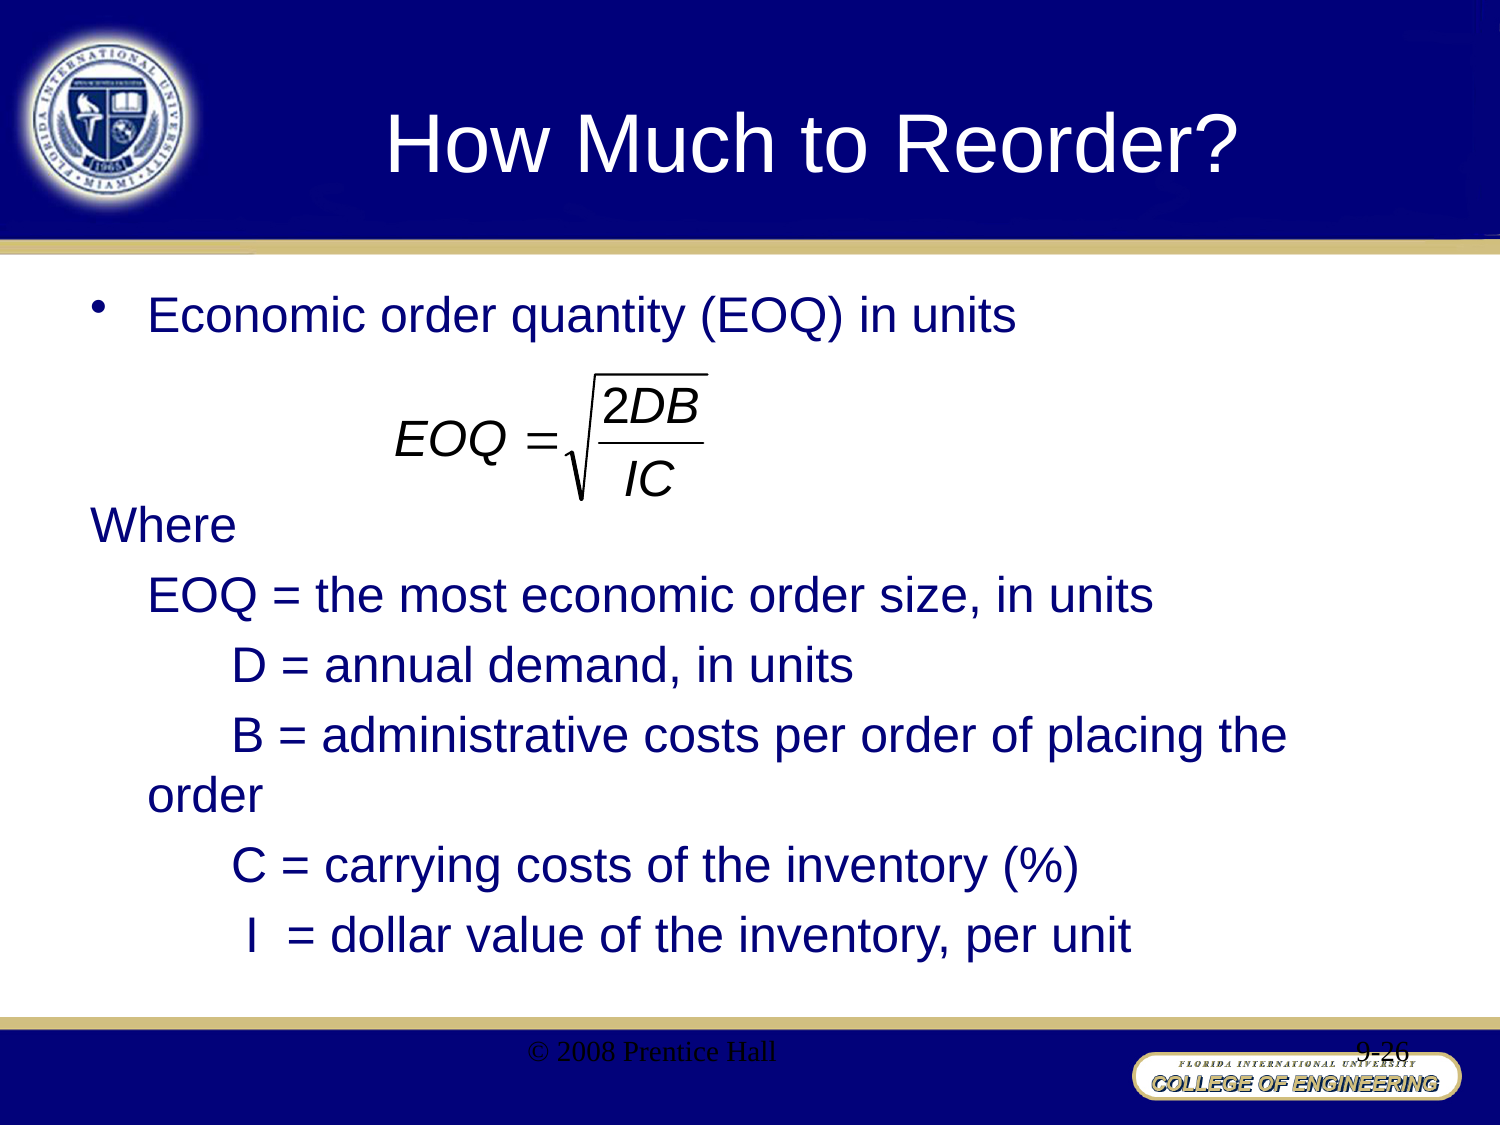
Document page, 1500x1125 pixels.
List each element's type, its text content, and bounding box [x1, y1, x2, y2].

picture [0, 0, 1500, 1125]
list Economic order quantity (EOQ) in units Where EOQ = the most economic order size, in units D = annual demand, in units B = administrative costs per order of placing the order C = carrying costs of the inventory (%) I = dollar value of the inventory, per unit [74, 274, 1463, 999]
footer © 2008 Prentice Hall [512, 1024, 988, 1103]
slide_number 9-26 [1074, 1024, 1426, 1103]
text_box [387, 362, 720, 512]
title How Much to Reorder? [199, 44, 1426, 233]
